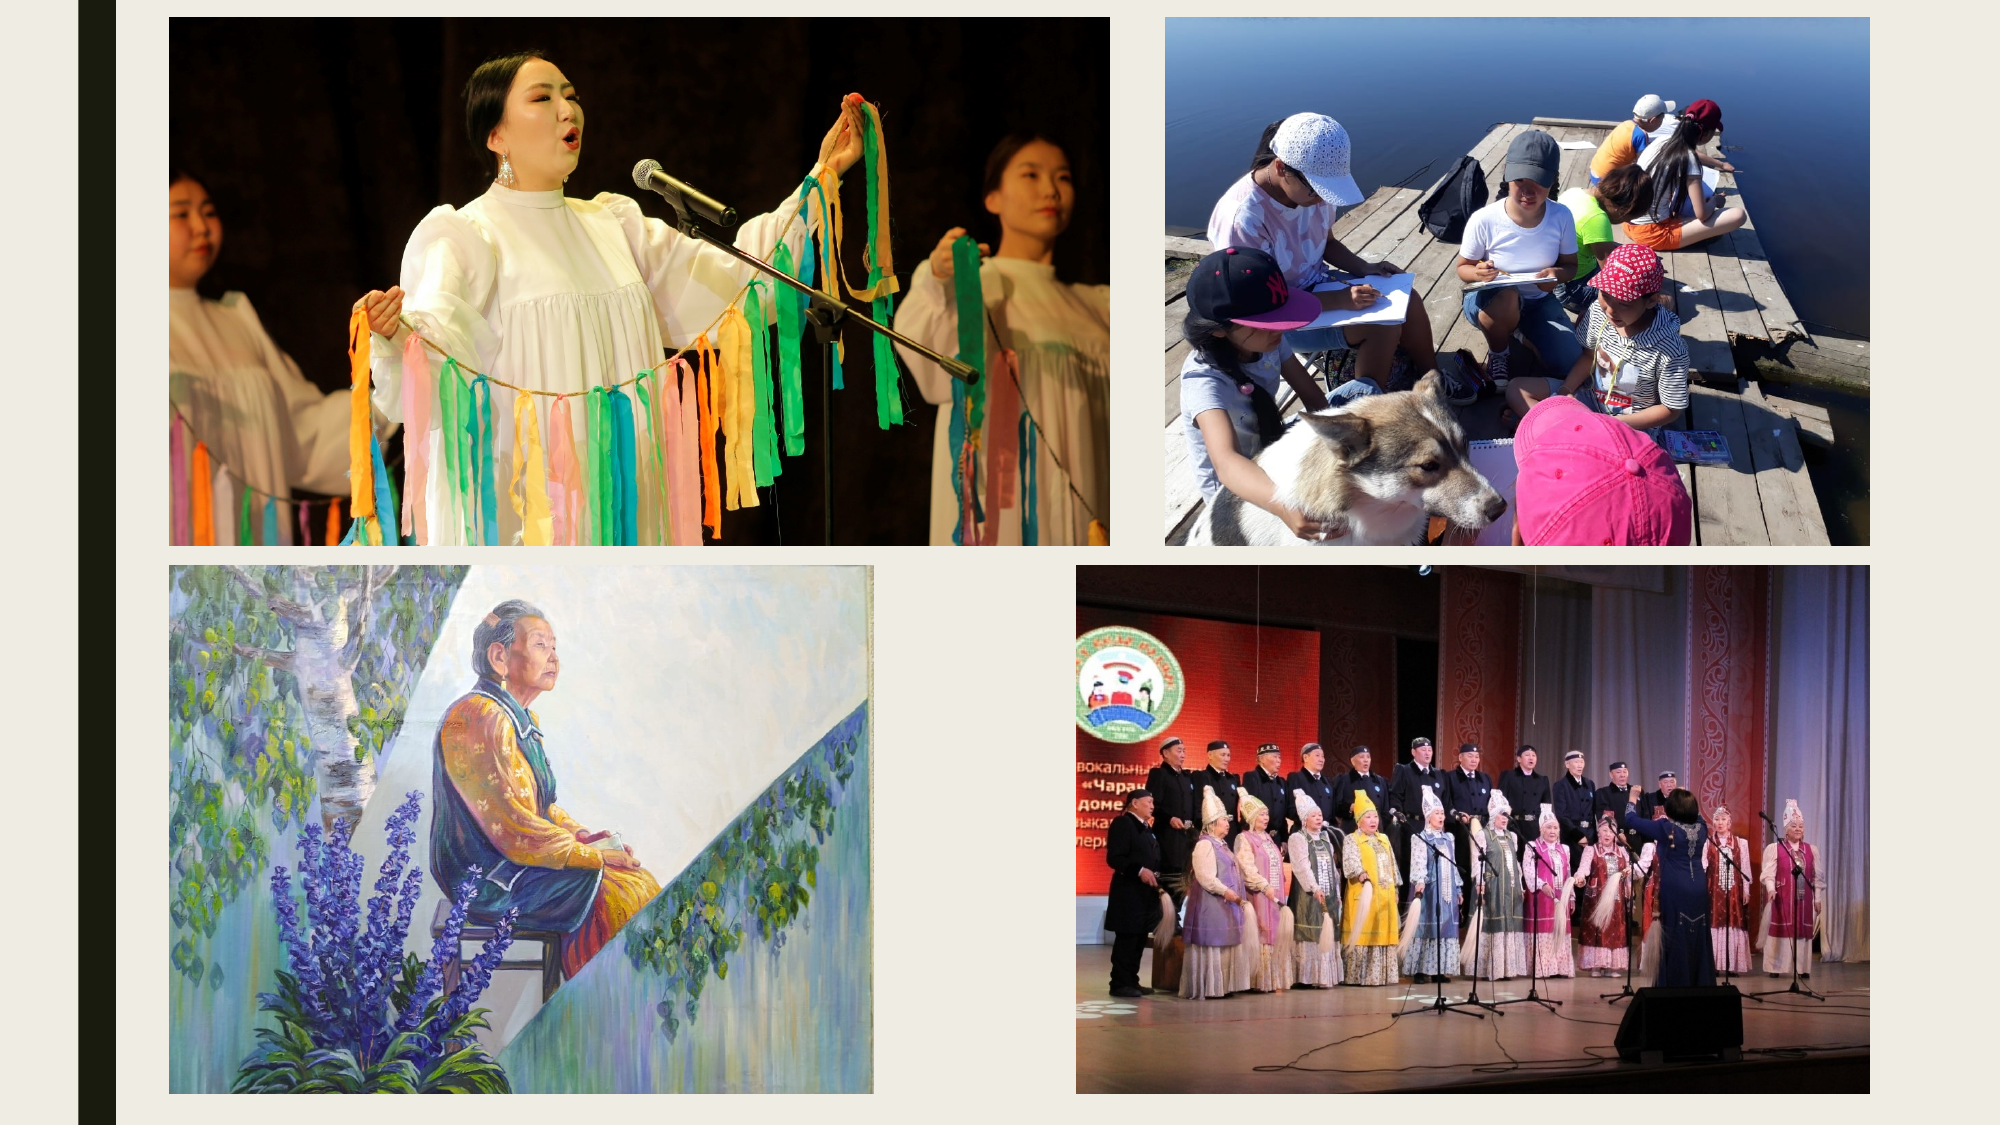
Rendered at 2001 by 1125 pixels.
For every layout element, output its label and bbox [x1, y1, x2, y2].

list [1076, 565, 1870, 1094]
picture [1165, 17, 1870, 546]
picture [169, 565, 874, 1094]
picture [169, 17, 1110, 546]
